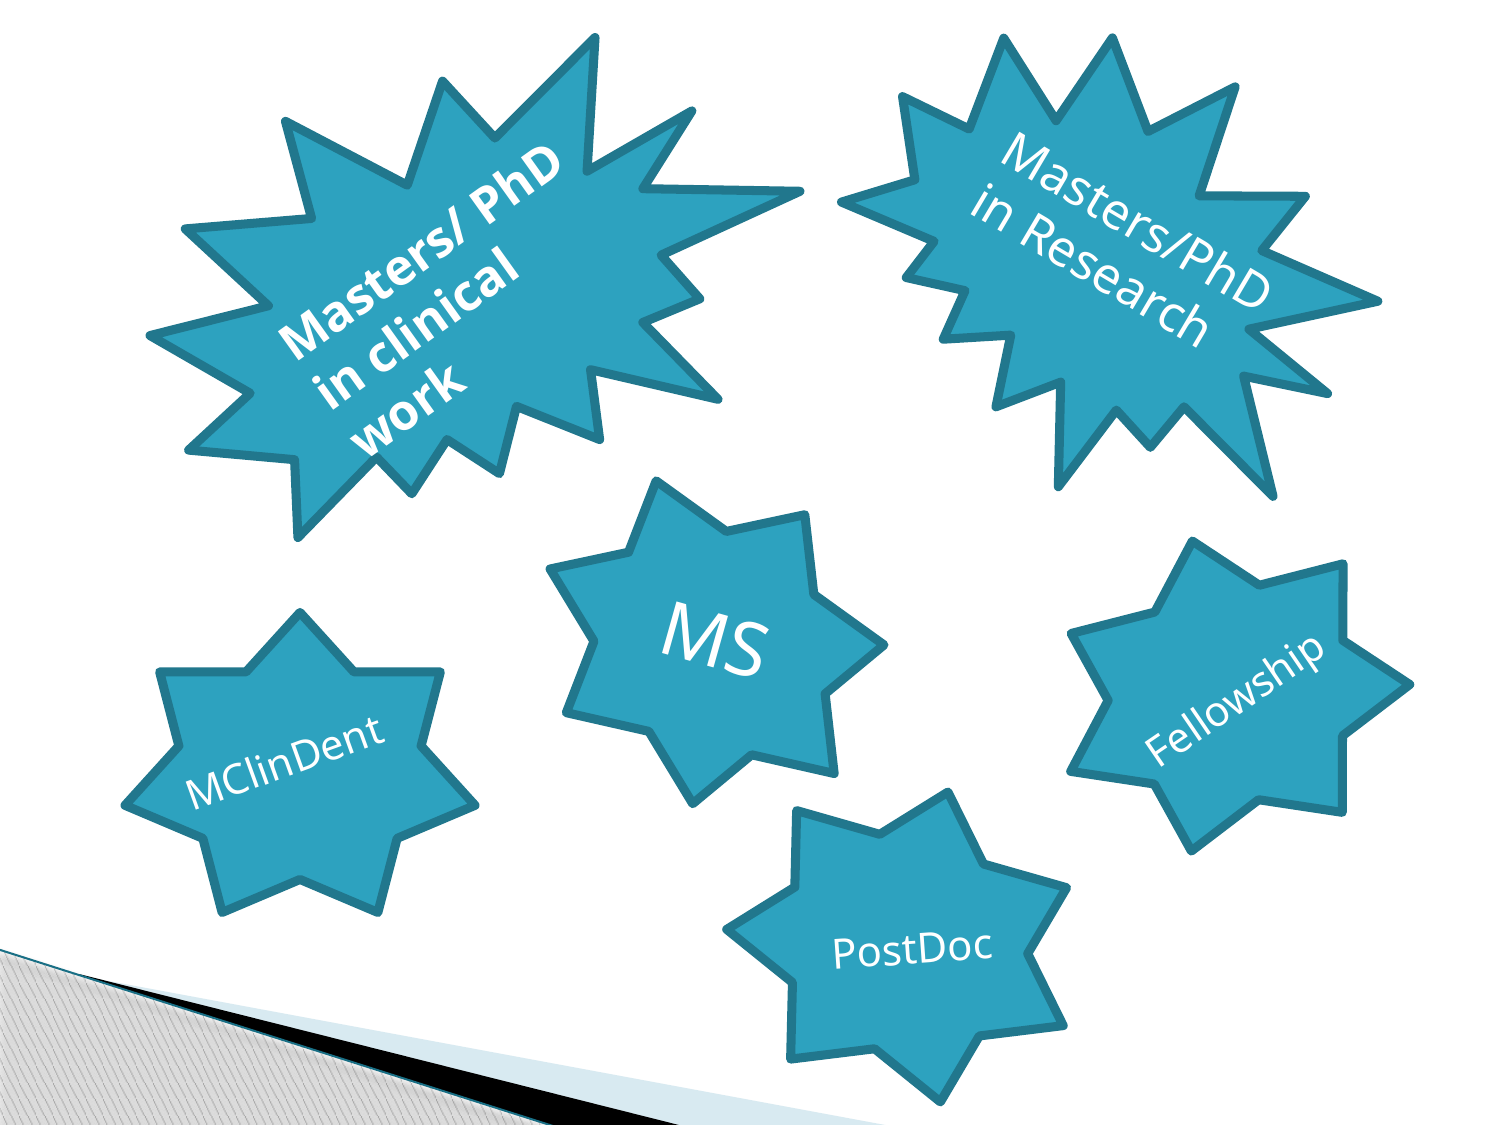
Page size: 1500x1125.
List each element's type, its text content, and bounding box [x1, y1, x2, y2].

text_box [606, 106, 805, 254]
text_box Masters/PhD in Research [945, 103, 1321, 402]
text_box Fellowship [1113, 600, 1357, 795]
text_box [545, 476, 889, 809]
text_box [1066, 536, 1415, 856]
text_box [120, 607, 480, 917]
text_box [383, 262, 723, 499]
text_box [836, 33, 1383, 501]
text_box PostDoc [785, 905, 1039, 988]
text_box MS [581, 553, 851, 722]
text_box [145, 33, 600, 542]
text_box [722, 787, 1071, 1107]
text_box MClinDent [161, 685, 419, 832]
text_box Masters/ PhD in clinical work [249, 100, 679, 484]
